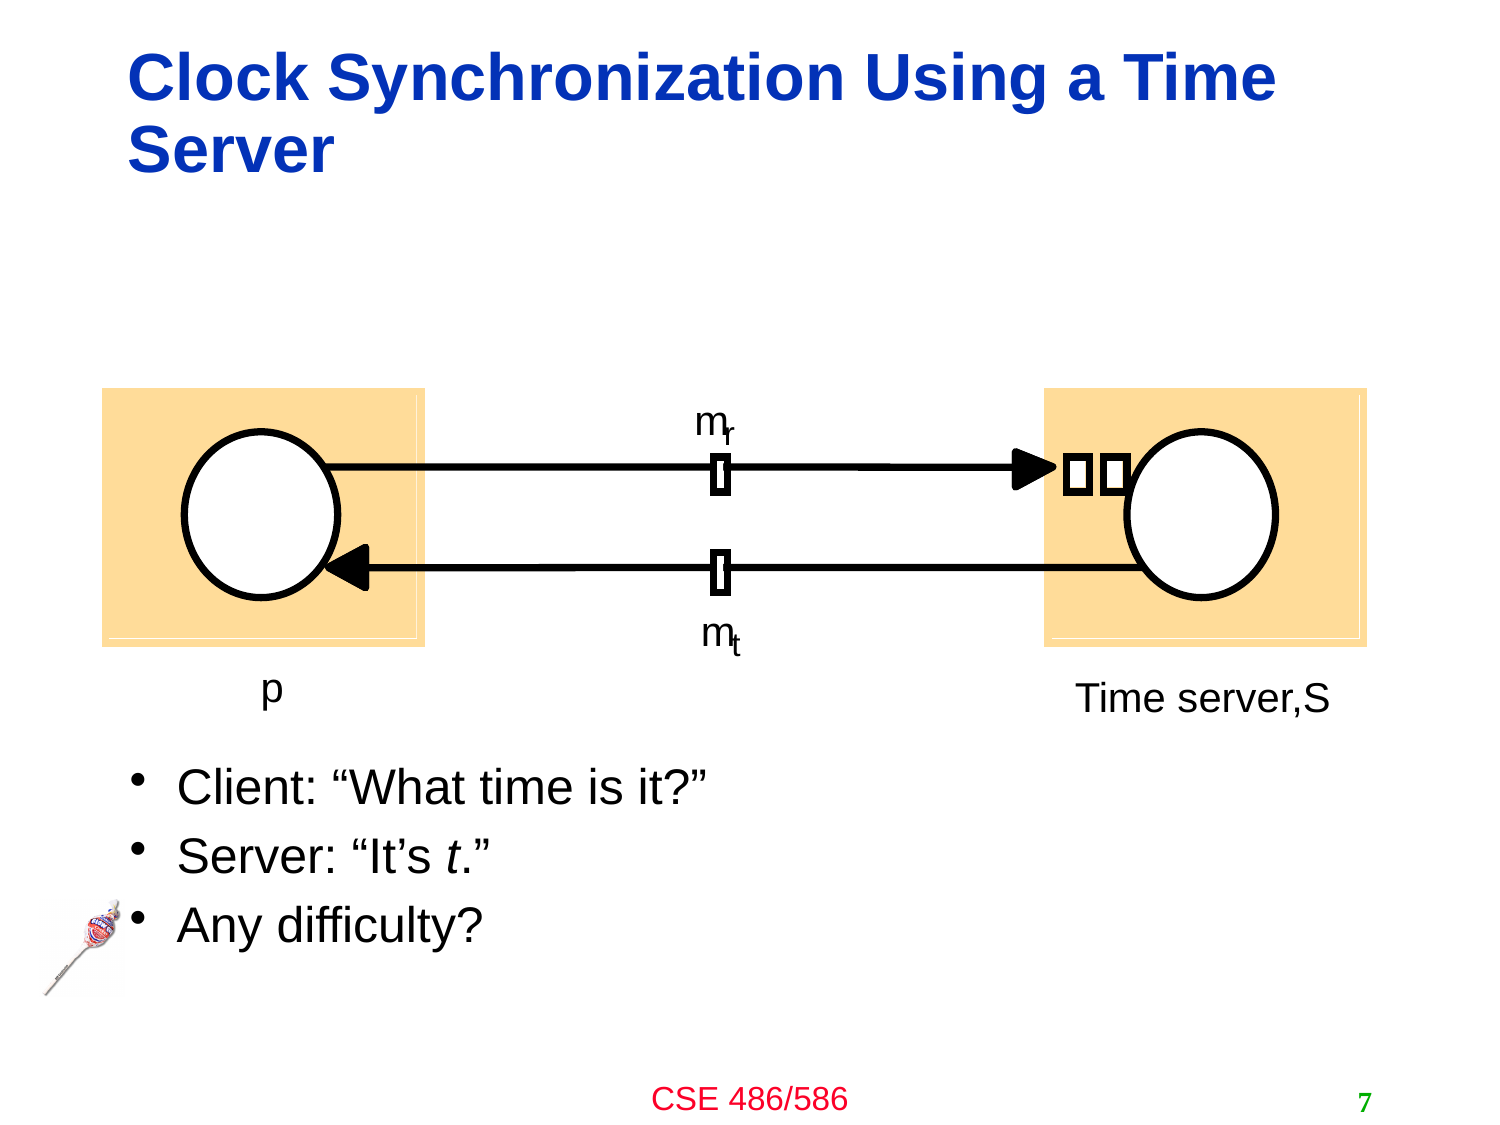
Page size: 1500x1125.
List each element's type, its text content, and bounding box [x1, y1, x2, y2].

slide_number 7 [1074, 1076, 1388, 1125]
list Client: “What time is it?” Server: “It’s t.” Any difficulty? [114, 195, 1376, 1005]
picture [39, 899, 126, 997]
title Clock Synchronization Using a Time Server [112, 53, 1310, 176]
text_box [105, 391, 1364, 721]
